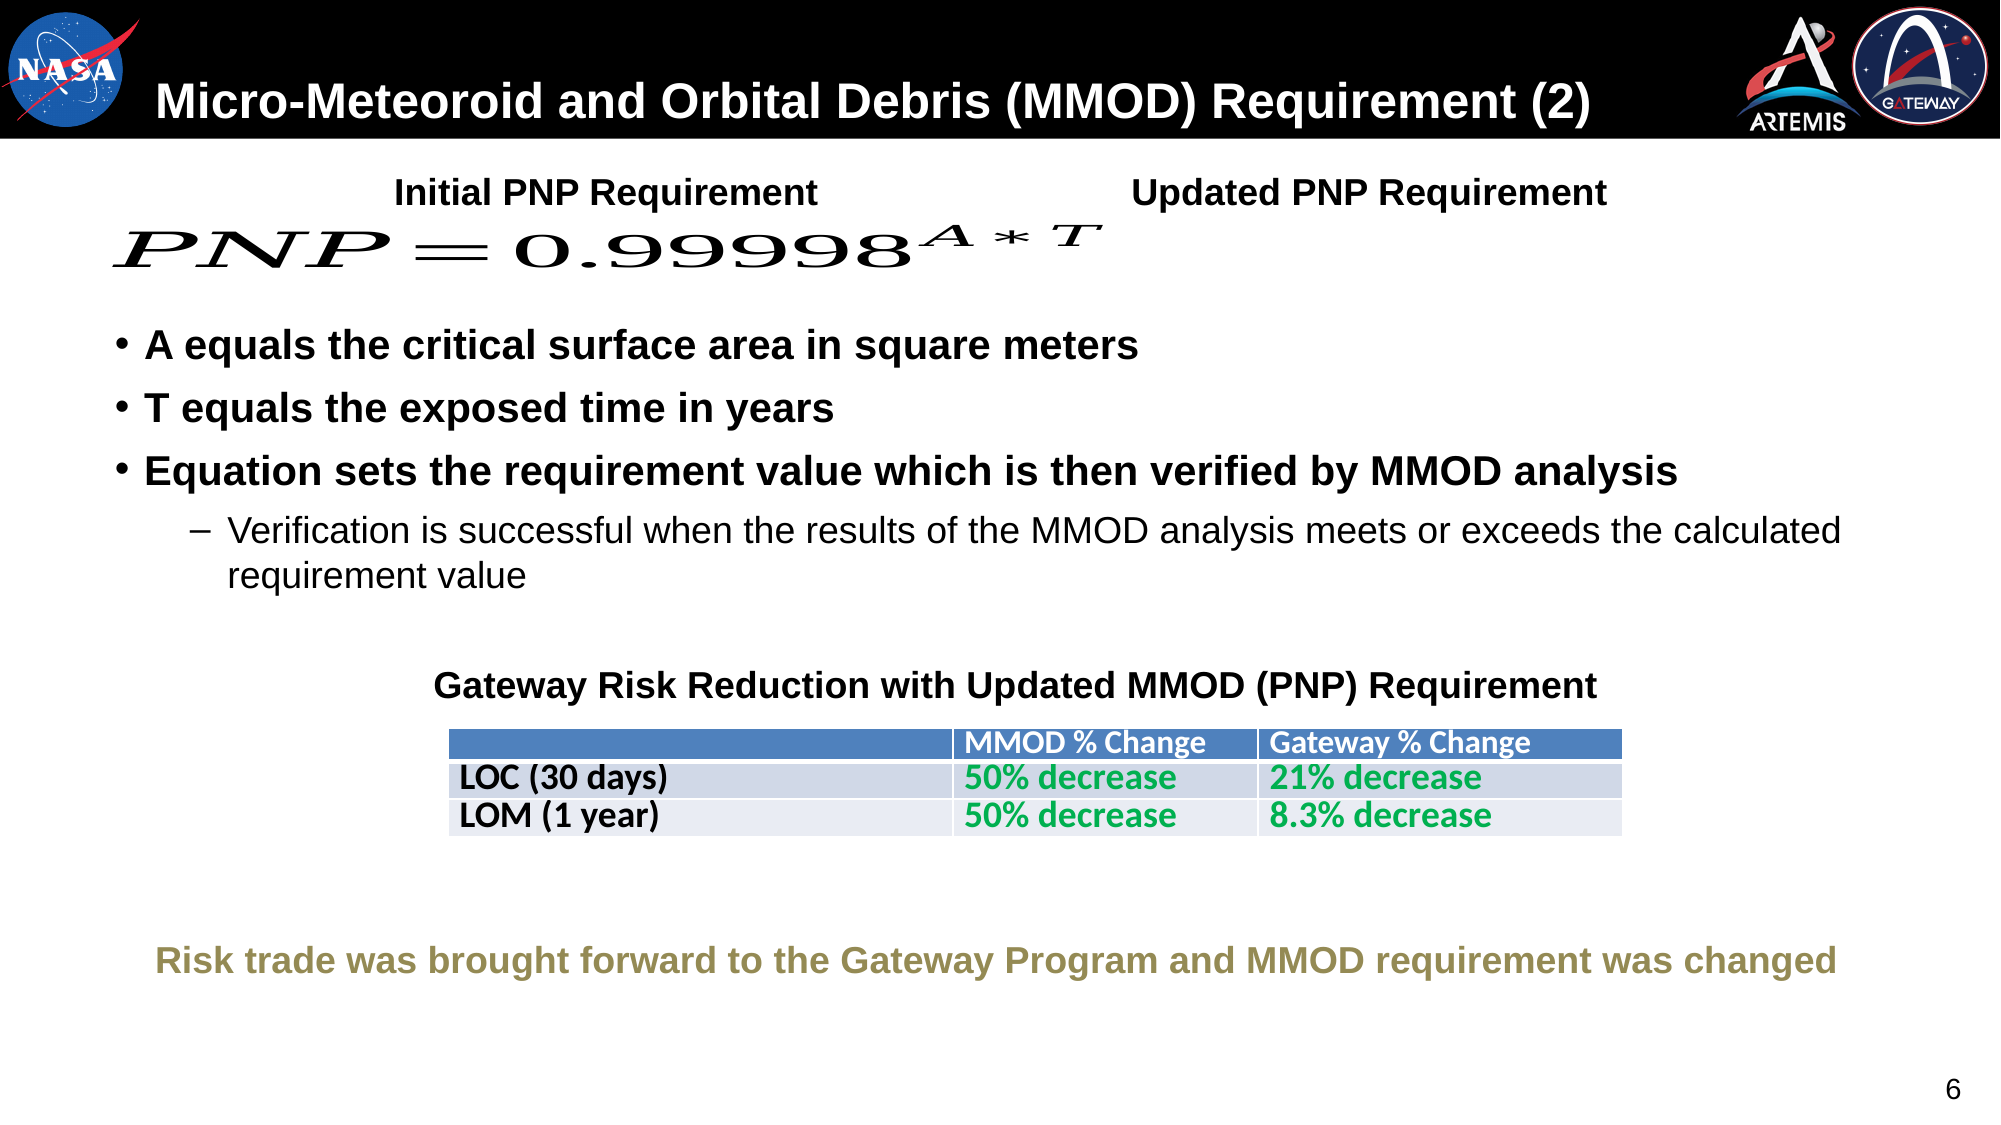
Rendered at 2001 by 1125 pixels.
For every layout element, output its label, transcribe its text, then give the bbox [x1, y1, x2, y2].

table_cell LOM (1 year) [449, 800, 952, 836]
table_header [449, 729, 952, 759]
table_cell 21% decrease [1259, 764, 1622, 798]
table_cell 50% decrease [954, 764, 1257, 798]
text_box Gateway Risk Reduction with Updated MMOD (PNP) Requirement [402, 653, 1629, 714]
table_cell 8.3% decrease [1259, 800, 1622, 836]
table_cell 50% decrease [954, 800, 1257, 836]
table_header MMOD % Change [954, 729, 1257, 759]
title Micro-Meteoroid and Orbital Debris (MMOD) Requirement (2) [140, 66, 1727, 131]
table_header Gateway % Change [1259, 729, 1622, 759]
picture [0, 11, 141, 128]
table_cell LOC (30 days) [449, 764, 952, 798]
text_box Initial PNP Requirement [237, 160, 976, 221]
picture [1736, 1, 1991, 136]
text_box Risk trade was brought forward to the Gateway Program and MMOD requirement was changed [140, 928, 1900, 989]
text_box A equals the critical surface area in square meters T equals the exposed time in years Equation sets the requirement value which is then verified by MMOD analysis Verification is successful when the results of the MMOD analysis meets or exceeds the calculated requirement value [99, 310, 1900, 441]
text_box Updated PNP Requirement [999, 160, 1739, 221]
